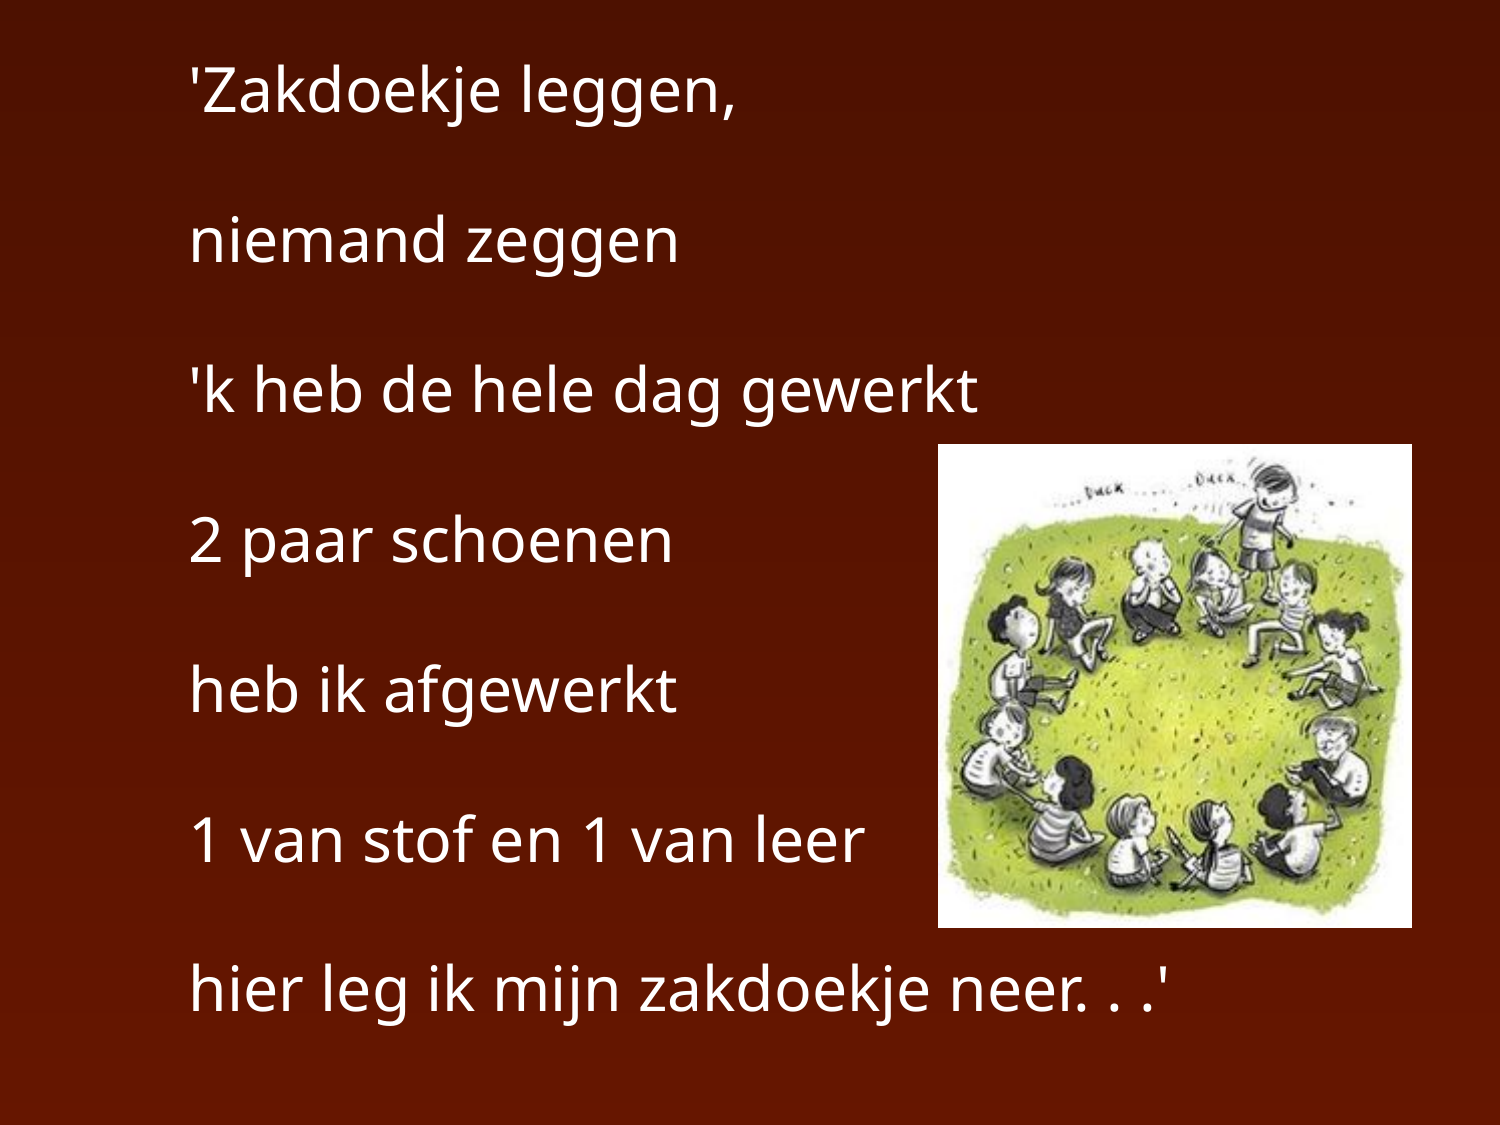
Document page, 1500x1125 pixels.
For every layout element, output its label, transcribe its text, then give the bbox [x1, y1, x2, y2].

list 'Zakdoekje leggen, niemand zeggen 'k heb de hele dag gewerkt 2 paar schoenen heb ik afgewerkt 1 van stof en 1 van leer hier leg ik mijn zakdoekje neer. . .' [100, 42, 1335, 1073]
picture [938, 444, 1413, 928]
